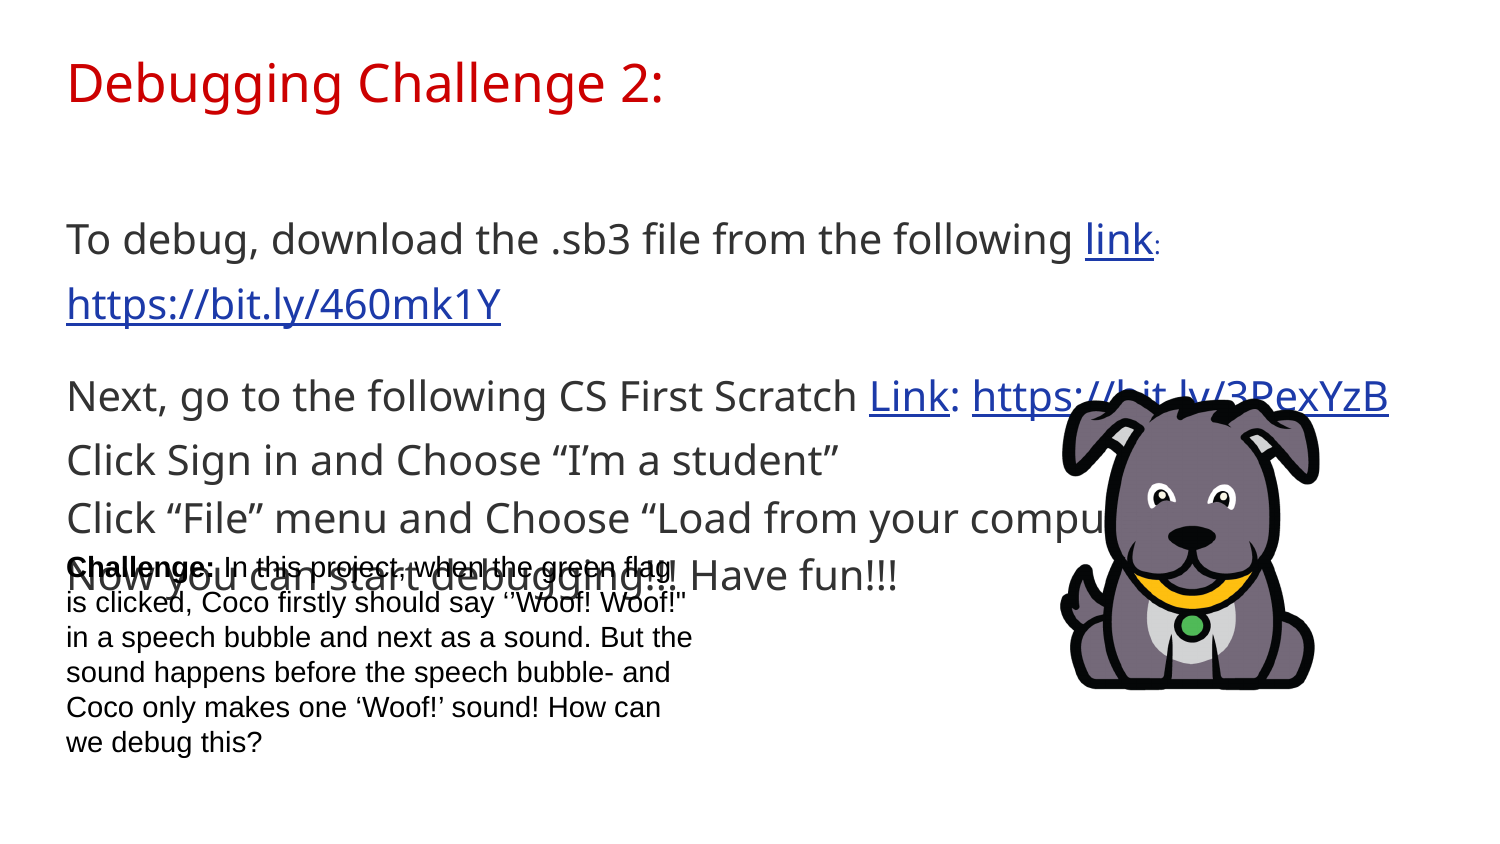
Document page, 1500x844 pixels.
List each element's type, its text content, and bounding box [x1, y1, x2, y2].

title Debugging Challenge 2: [51, 34, 1449, 129]
picture [1060, 389, 1320, 696]
list To debug, download the .sb3 file from the following link: https://bit.ly/460mk1Y Next, go to the following CS First Scratch Link: https://bit.ly/3PexYzB Click Sign in and Choose “I’m a student” Click “File” menu and Choose “Load from your computer” Now you can start debugging!!! Have fun!!! [51, 189, 1449, 750]
text_box Challenge: In this project, when the green flag is clicked, Coco firstly should say ‘’Woof! Woof!" in a speech bubble and next as a sound. But the sound happens before the speech bubble- and Coco only makes one ‘Woof!’ sound! How can we debug this? [51, 533, 711, 774]
